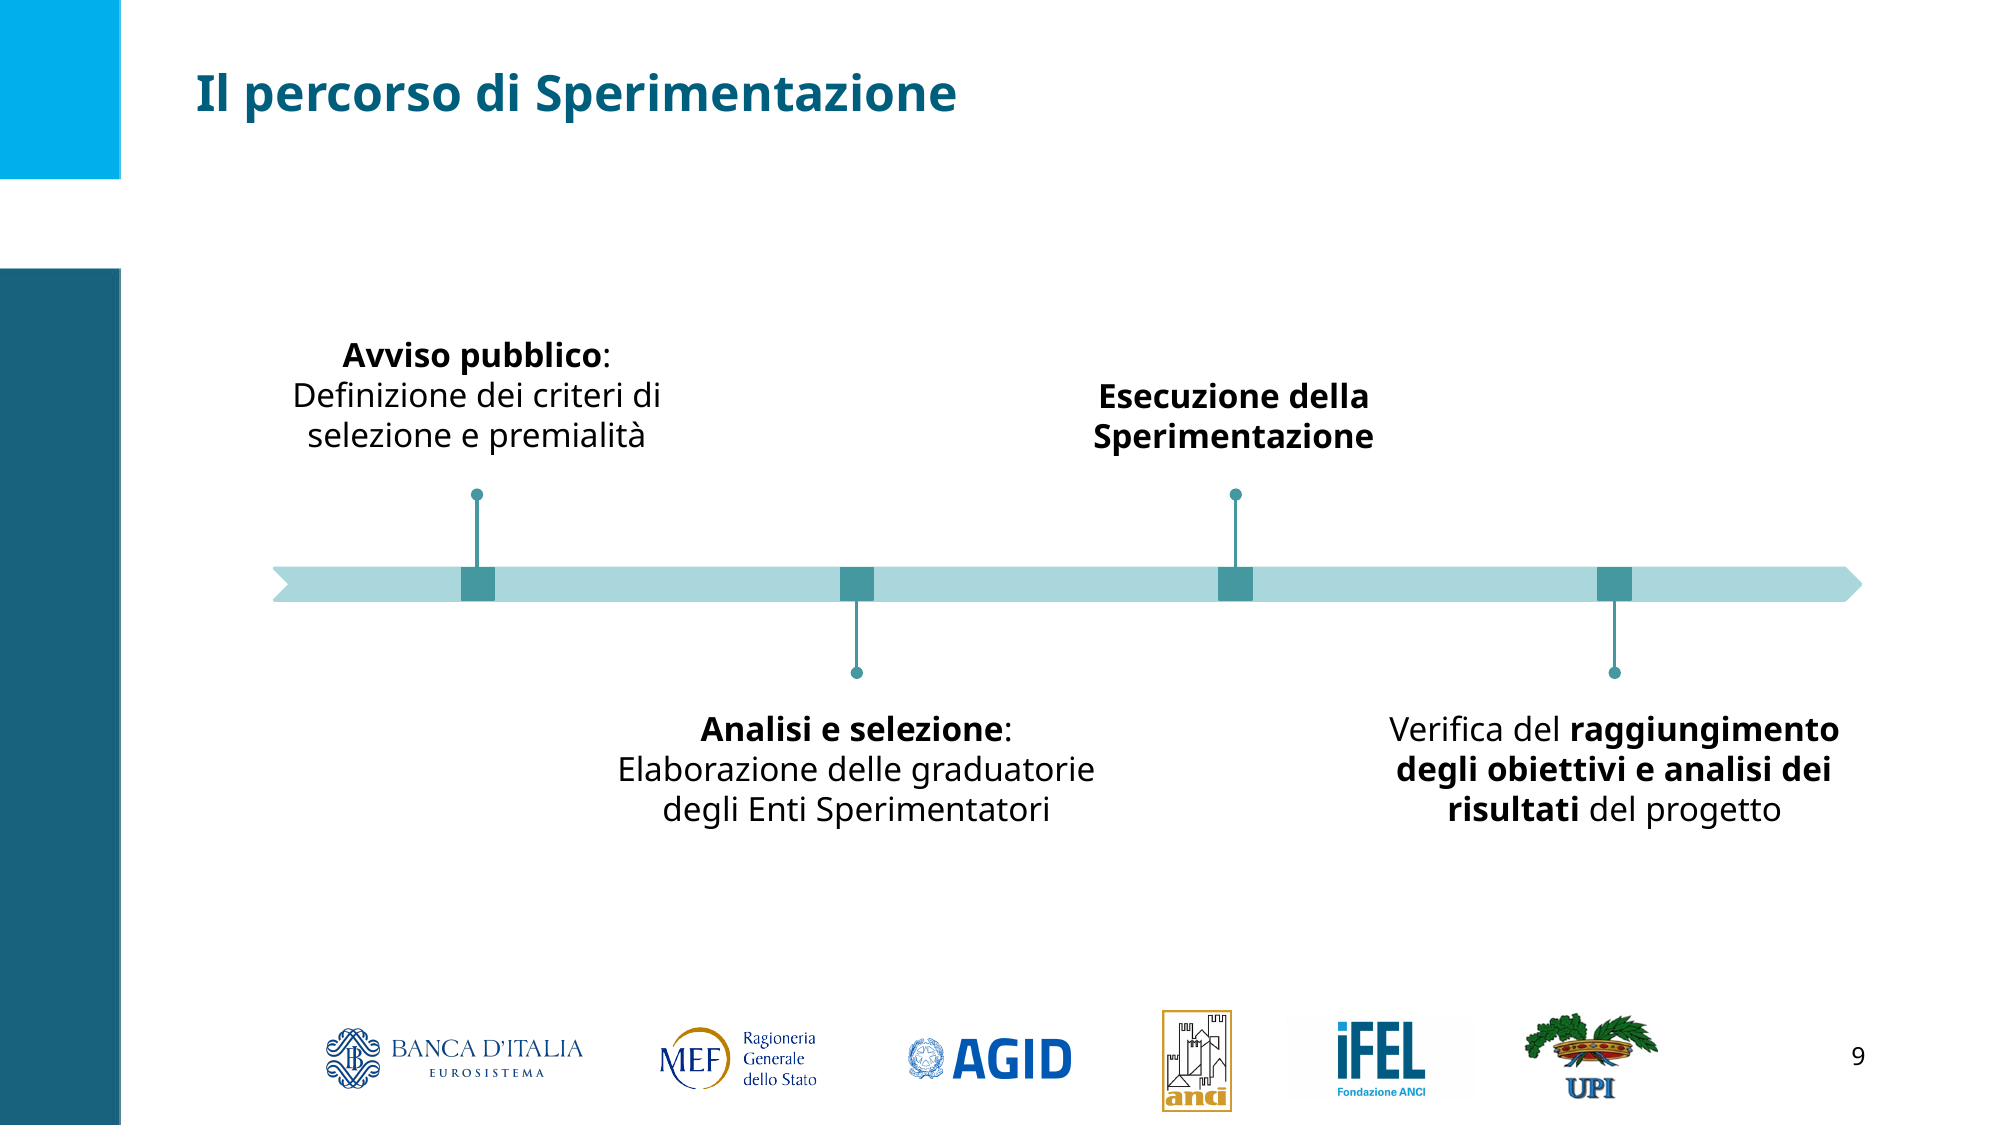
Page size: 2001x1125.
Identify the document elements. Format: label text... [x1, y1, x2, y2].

text_box [495, 568, 840, 601]
text_box Il percorso di Sperimentazione [121, 1, 1442, 180]
text_box [461, 567, 495, 601]
slide_number 9 [1778, 1033, 1939, 1109]
text_box [1632, 568, 1861, 601]
text_box Esecuzione della Sperimentazione [1022, 367, 1446, 463]
text_box Analisi e selezione: Elaborazione delle graduatorie degli Enti Sperimentatori [583, 701, 1130, 836]
text_box Verifica del raggiungimento degli obiettivi e analisi dei risultati del progetto [1358, 701, 1872, 836]
text_box [1253, 568, 1598, 601]
text_box [1598, 567, 1632, 601]
text_box [274, 568, 461, 601]
text_box Avviso pubblico: Definizione dei criteri di selezione e premialità [261, 327, 693, 462]
picture [0, 0, 2001, 1125]
text_box [1219, 567, 1253, 601]
text_box [874, 568, 1219, 601]
text_box [840, 567, 874, 601]
